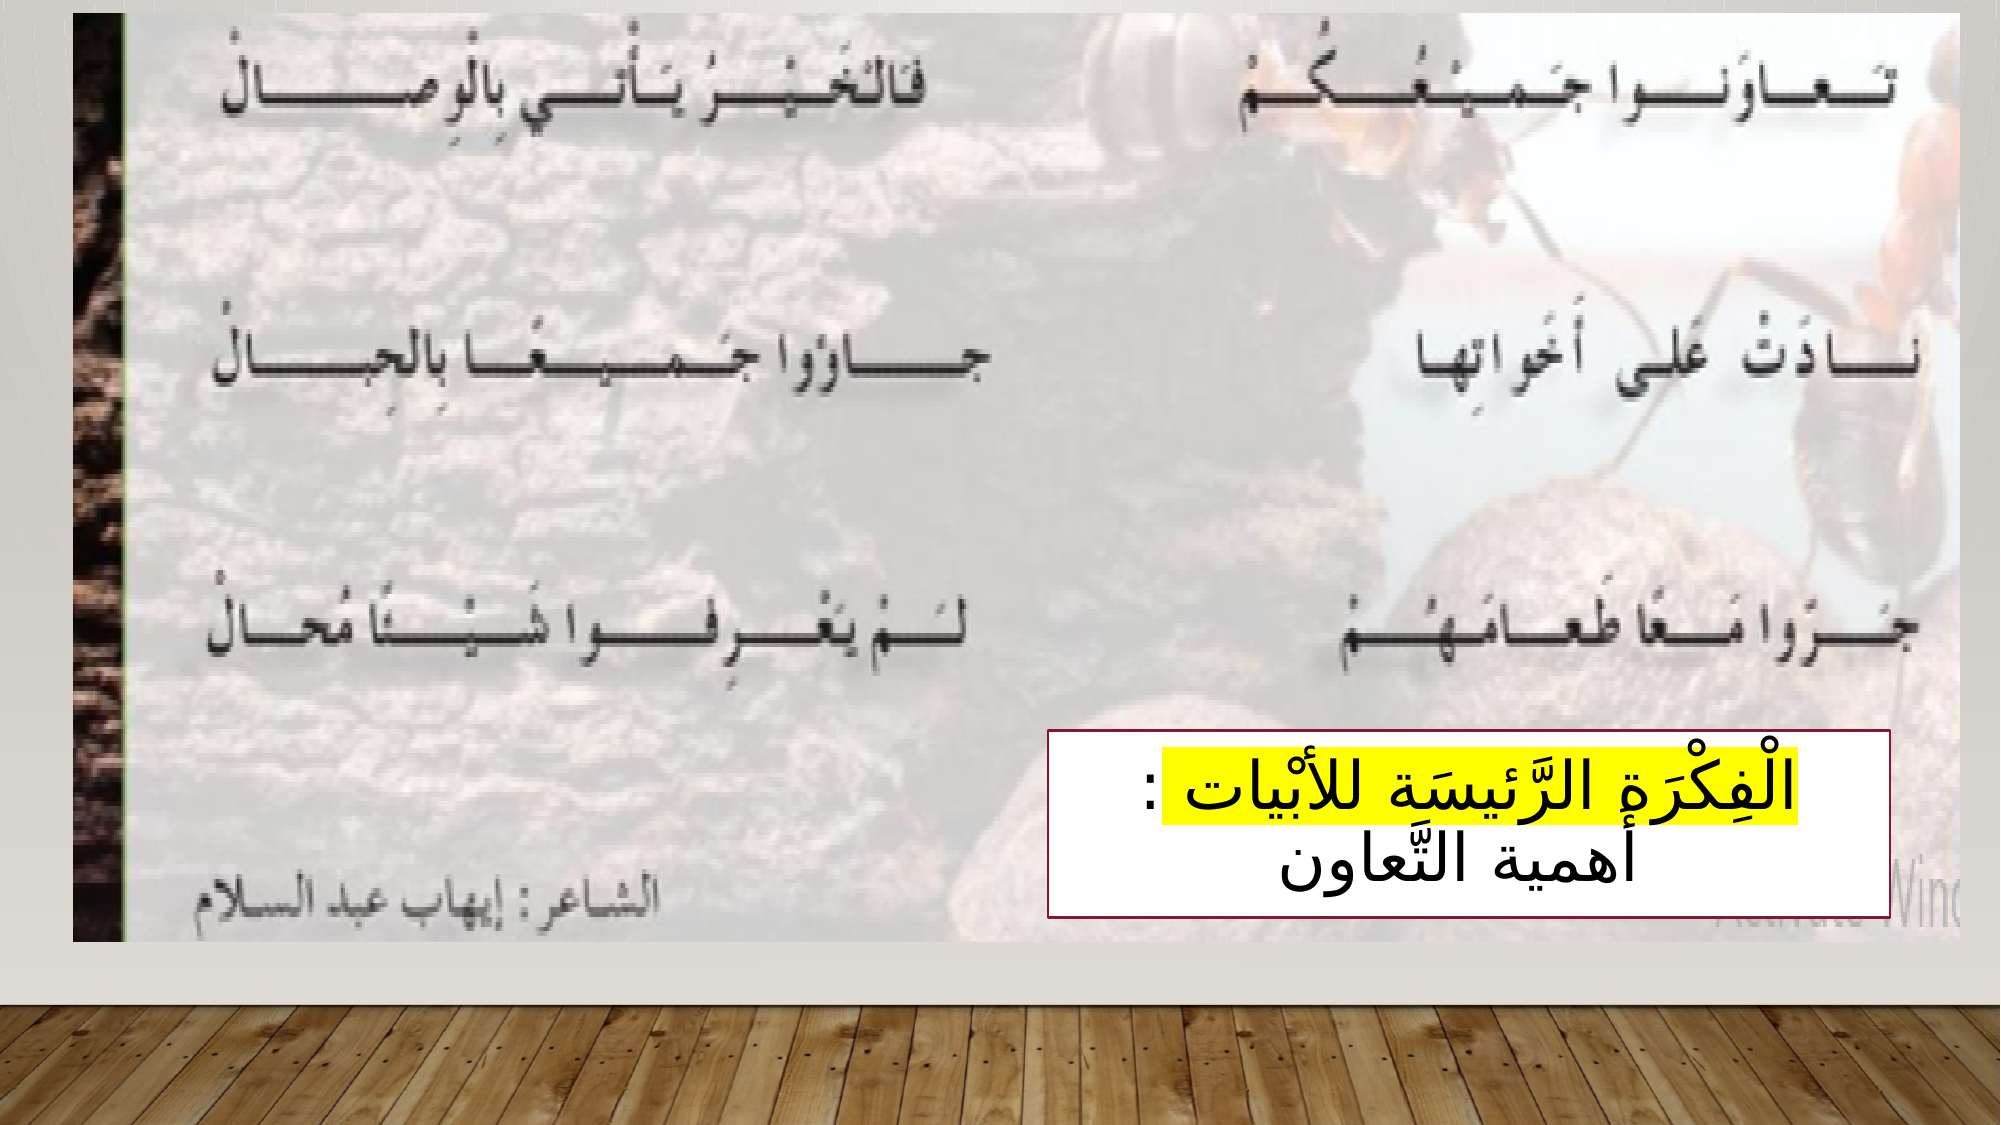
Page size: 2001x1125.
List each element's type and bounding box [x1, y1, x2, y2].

picture [72, 13, 1961, 942]
picture [0, 1005, 2000, 1125]
